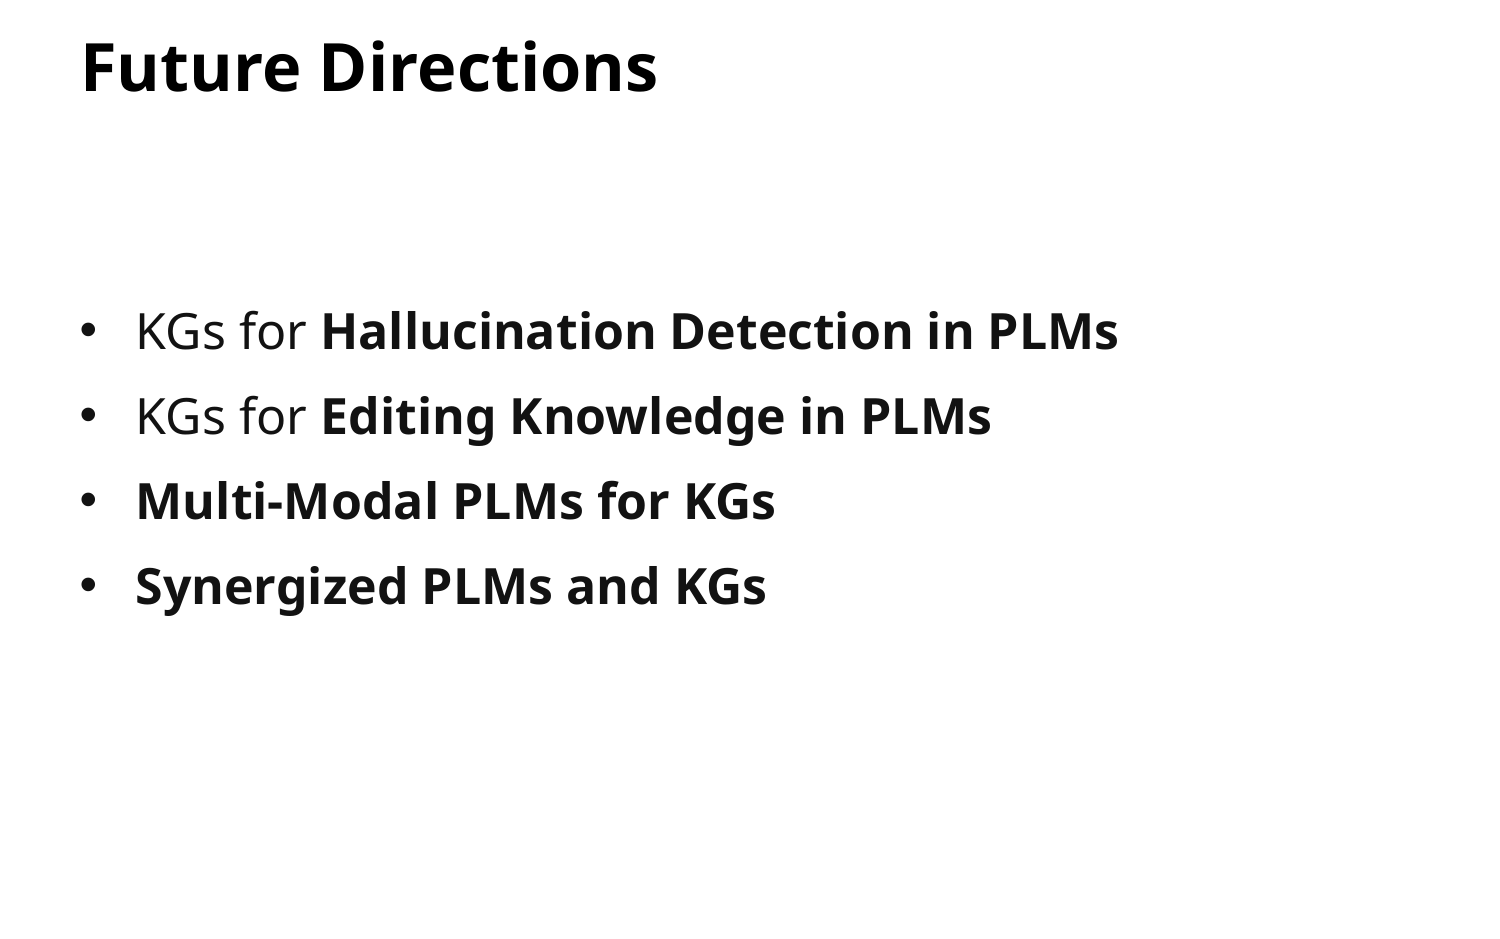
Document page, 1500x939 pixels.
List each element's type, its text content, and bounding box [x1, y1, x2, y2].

title Future Directions [64, 6, 1447, 125]
text_box KGs for Hallucination Detection in PLMs KGs for Editing Knowledge in PLMs Multi-Modal PLMs for KGs Synergized PLMs and KGs [64, 291, 1365, 622]
